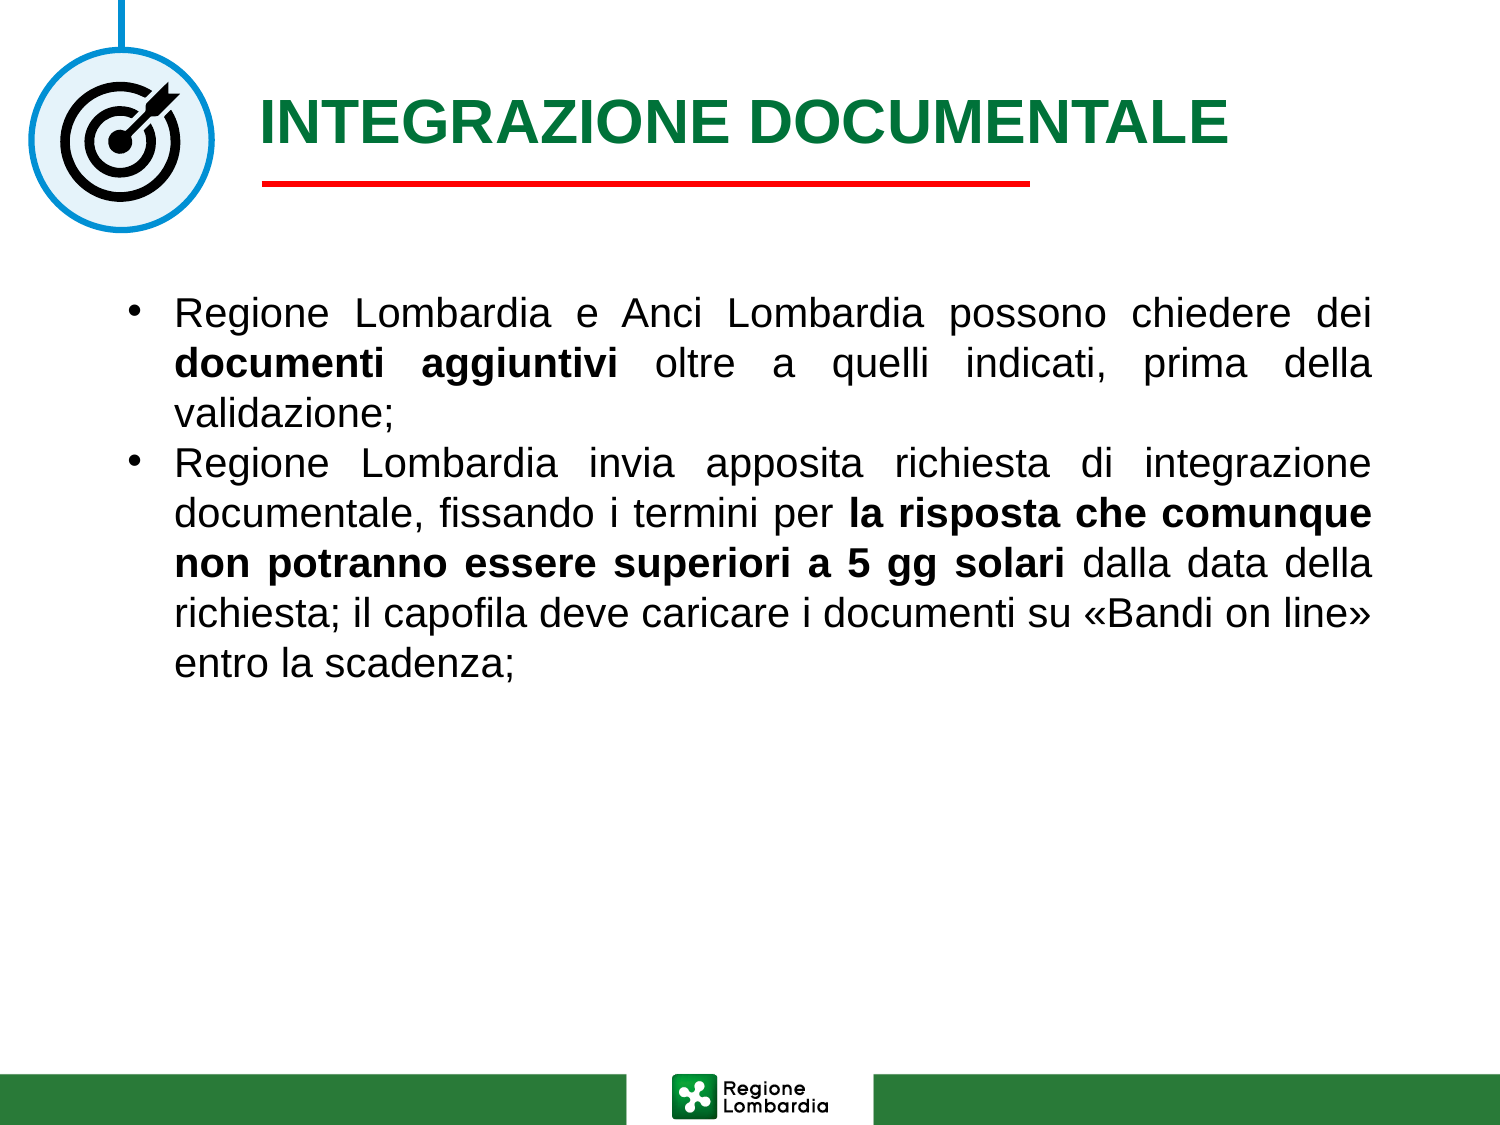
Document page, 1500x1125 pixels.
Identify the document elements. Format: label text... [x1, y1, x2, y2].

subtitle Regione Lombardia e Anci Lombardia possono chiedere dei documenti aggiuntivi oltre a quelli indicati, prima della validazione; Regione Lombardia invia apposita richiesta di integrazione documentale, fissando i termini per la risposta che comunque non potranno essere superiori a 5 gg solari dalla data della richiesta; il capofila deve caricare i documenti su «Bandi on line» entro la scadenza; [112, 232, 1388, 984]
text_box [60, 47, 214, 205]
picture [0, 0, 1500, 1125]
text_box [70, 217, 173, 233]
text_box [29, 85, 47, 195]
title INTEGRAZIONE DOCUMENTALE [170, 60, 1383, 184]
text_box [52, 73, 182, 209]
